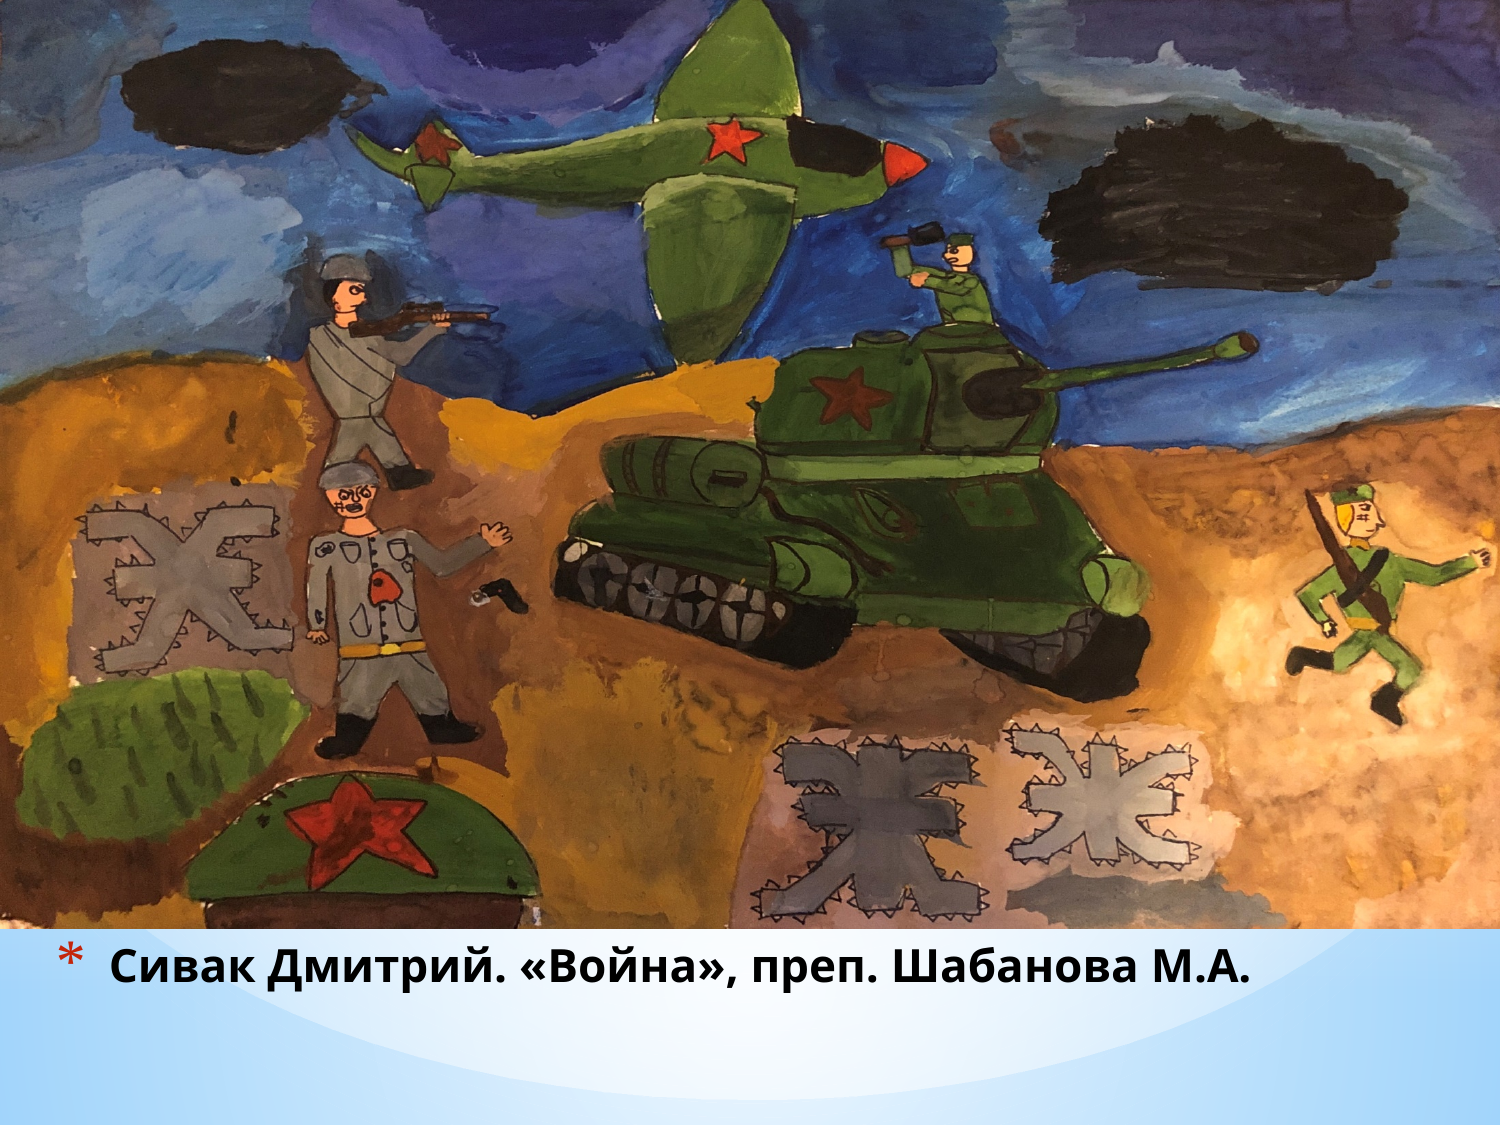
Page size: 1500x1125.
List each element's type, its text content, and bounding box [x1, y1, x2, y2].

title Сивак Дмитрий. «Война», преп. Шабанова М.А. [41, 937, 1459, 1081]
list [0, 0, 1500, 929]
